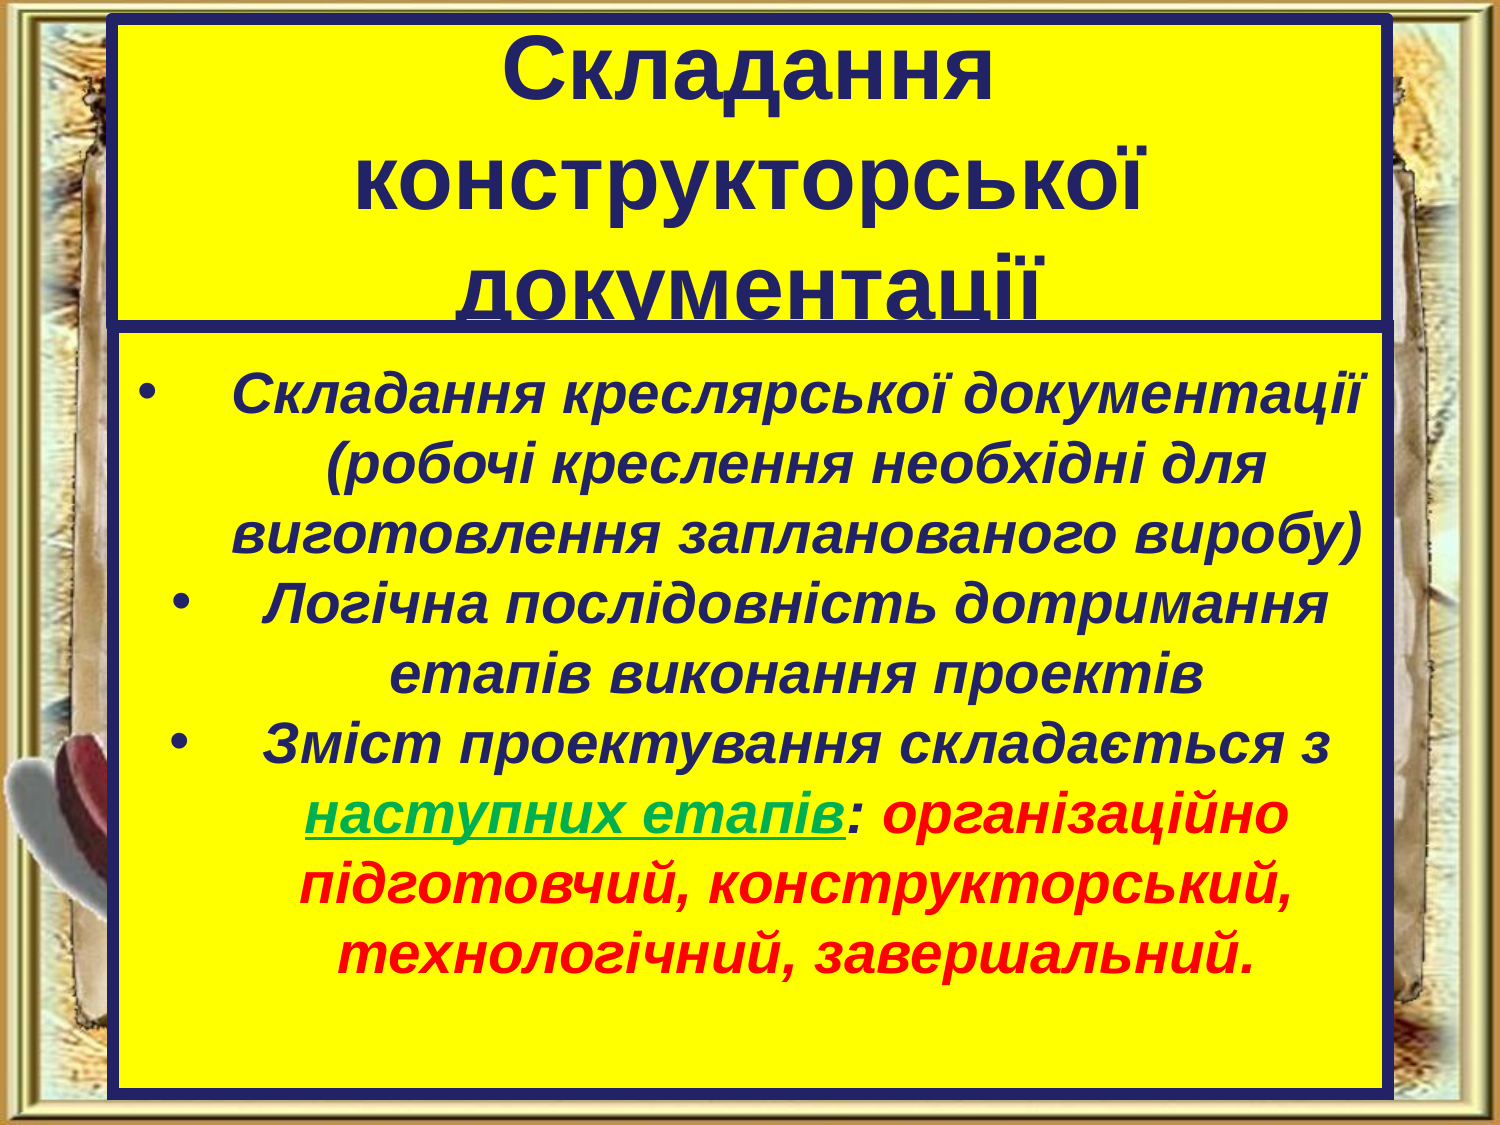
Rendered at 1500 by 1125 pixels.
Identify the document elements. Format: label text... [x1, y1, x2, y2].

picture [0, 0, 1500, 1125]
title Складання конструкторської документації [112, 19, 1388, 327]
text_box Складання креслярської документації (робочі креслення необхідні для виготовлення запланованого виробу) Логічна послідовність дотримання етапів виконання проектів Зміст проектування складається з наступних етапів: організаційно підготовчий, конструкторський, технологічний, завершальний. [113, 326, 1389, 1094]
